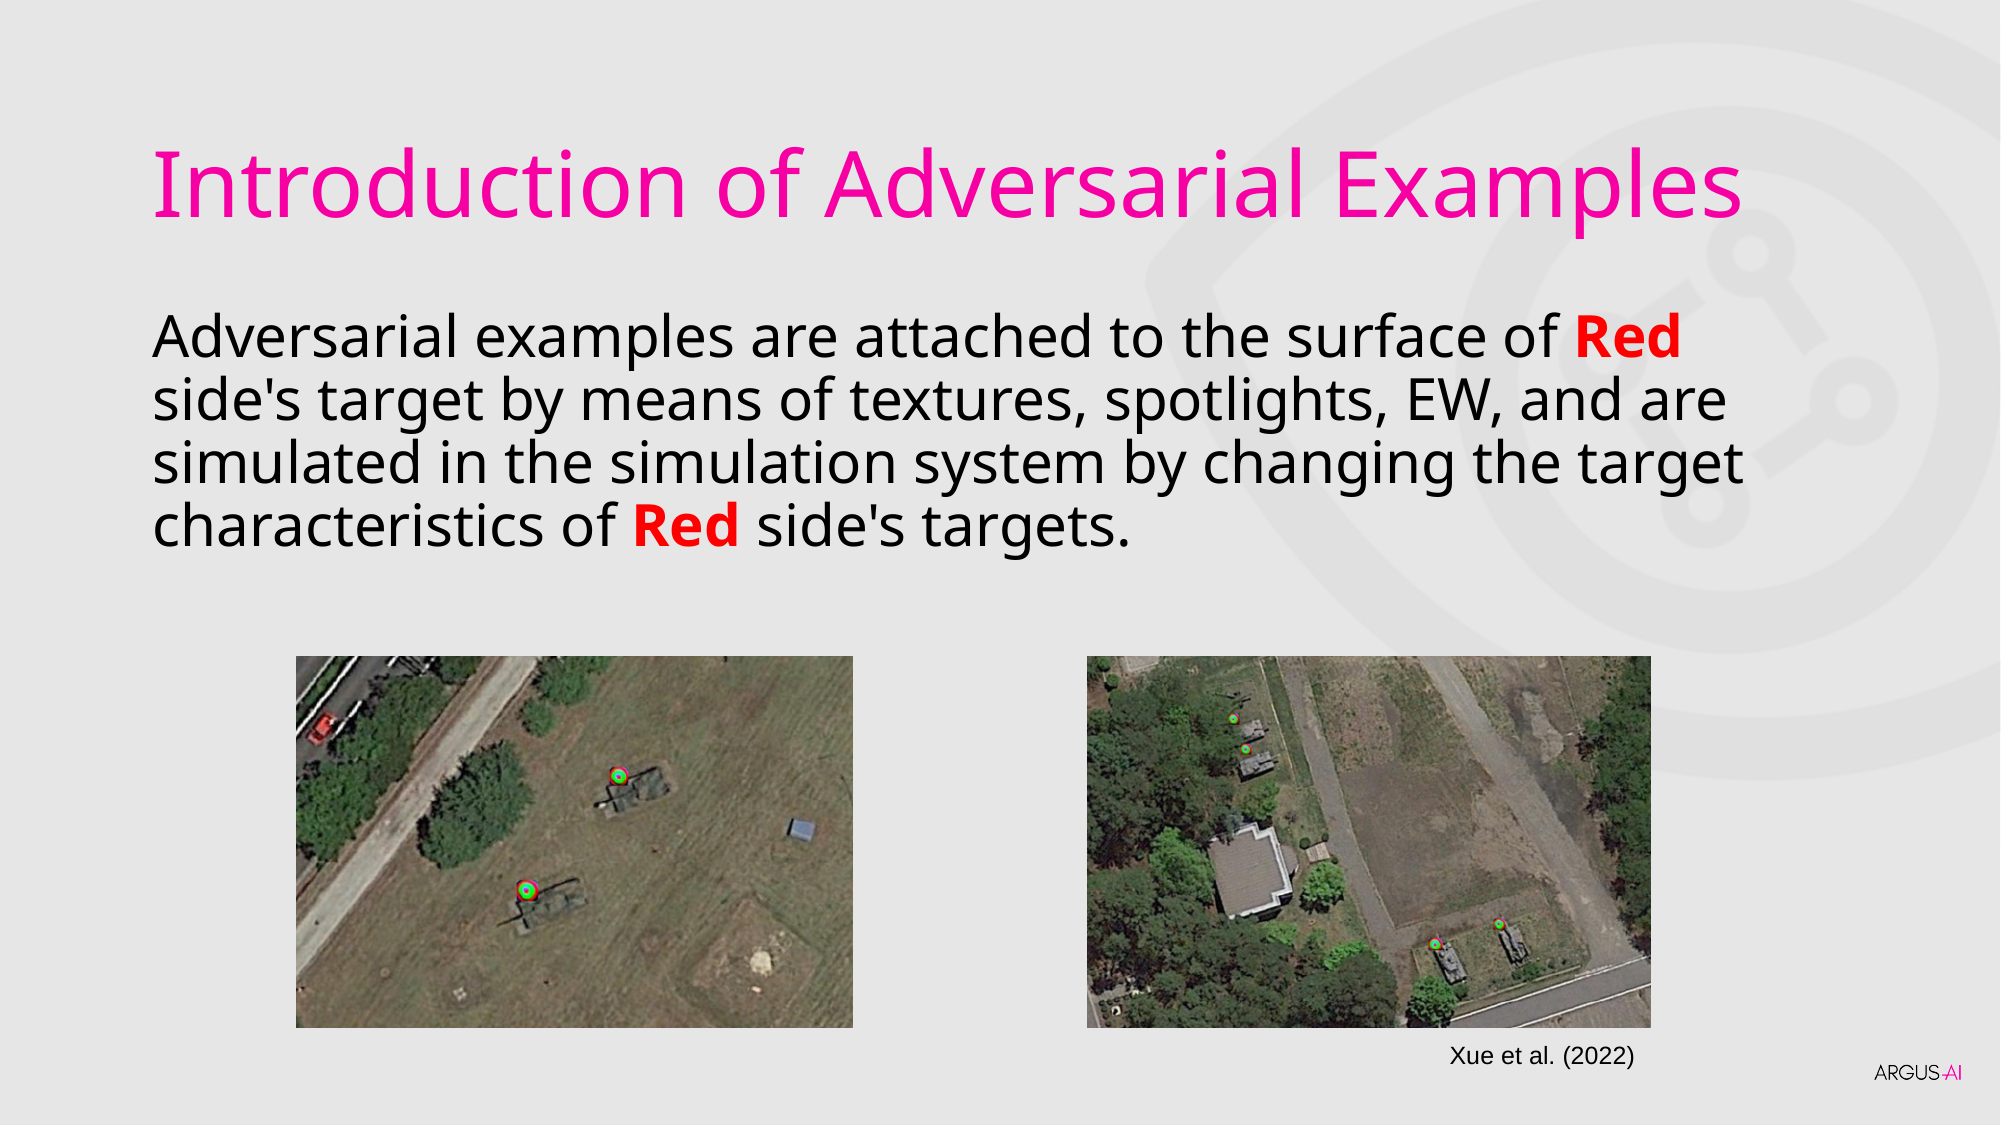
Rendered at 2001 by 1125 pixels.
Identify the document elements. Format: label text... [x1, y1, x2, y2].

picture [1862, 1061, 1970, 1084]
picture [296, 656, 853, 1028]
list Adversarial examples are attached to the surface of Red side's target by means of textures, spotlights, EW, and are simulated in the simulation system by changing the target characteristics of Red side's targets. [137, 299, 1863, 1014]
text_box Xue et al. (2022) [1434, 1031, 1651, 1077]
title Introduction of Adversarial Examples [137, 79, 1863, 297]
picture [1087, 656, 1651, 1028]
